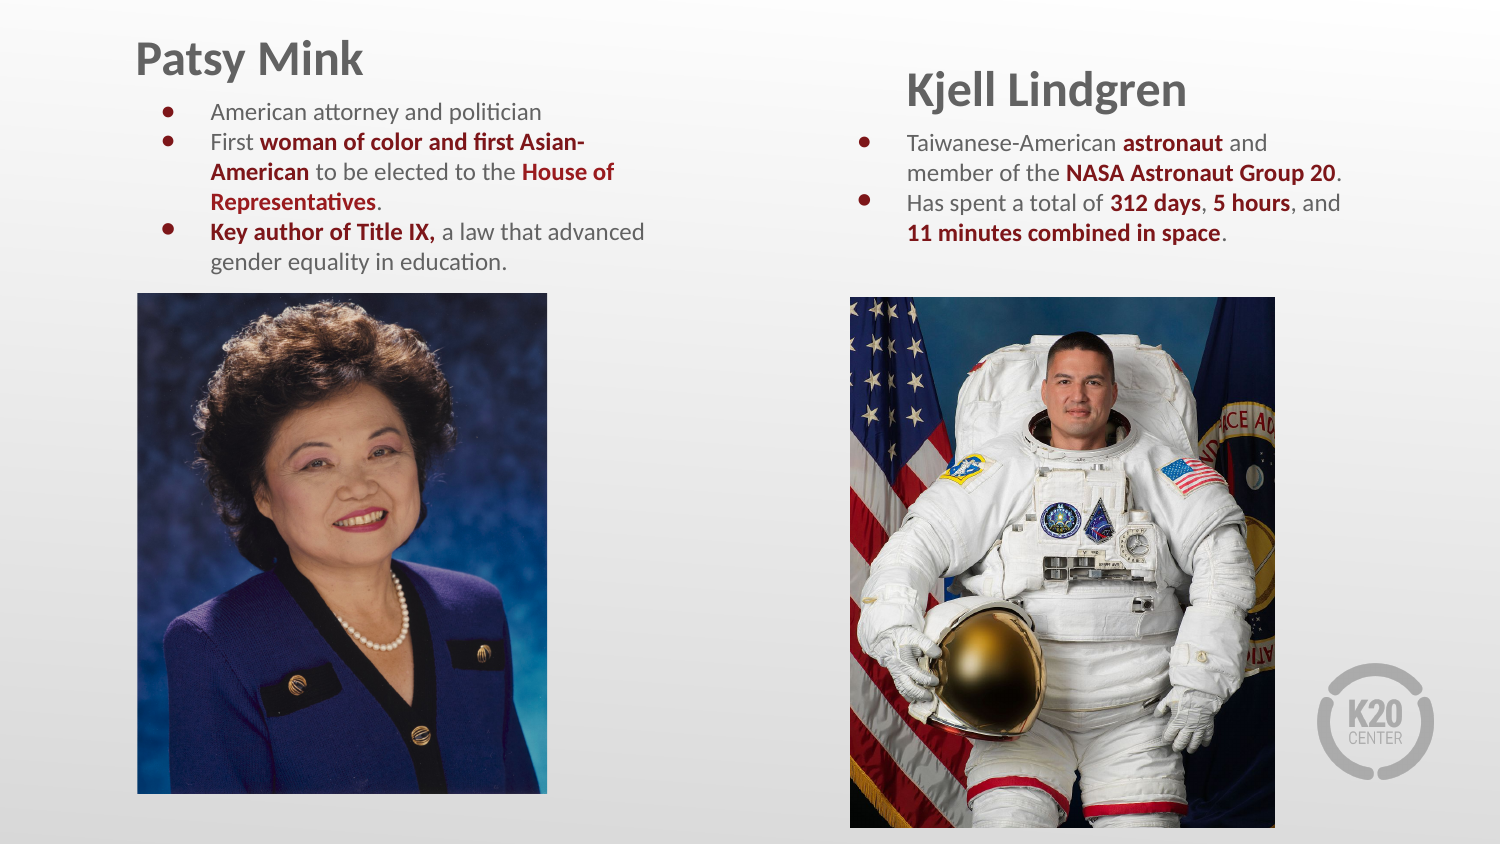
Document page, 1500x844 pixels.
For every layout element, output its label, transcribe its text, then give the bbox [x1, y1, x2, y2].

picture [850, 297, 1275, 828]
text_box Kjell Lindgren Taiwanese-American astronaut and member of the NASA Astronaut Group 20. Has spent a total of 312 days, 5 hours, and 11 minutes combined in space. [824, 57, 1353, 245]
picture [1300, 646, 1451, 797]
text_box Patsy Mink American attorney and politician First woman of color and first Asian-American to be elected to the House of Representatives. Key author of Title IX, a law that advanced gender equality in education. [128, 76, 682, 265]
picture [137, 293, 548, 794]
